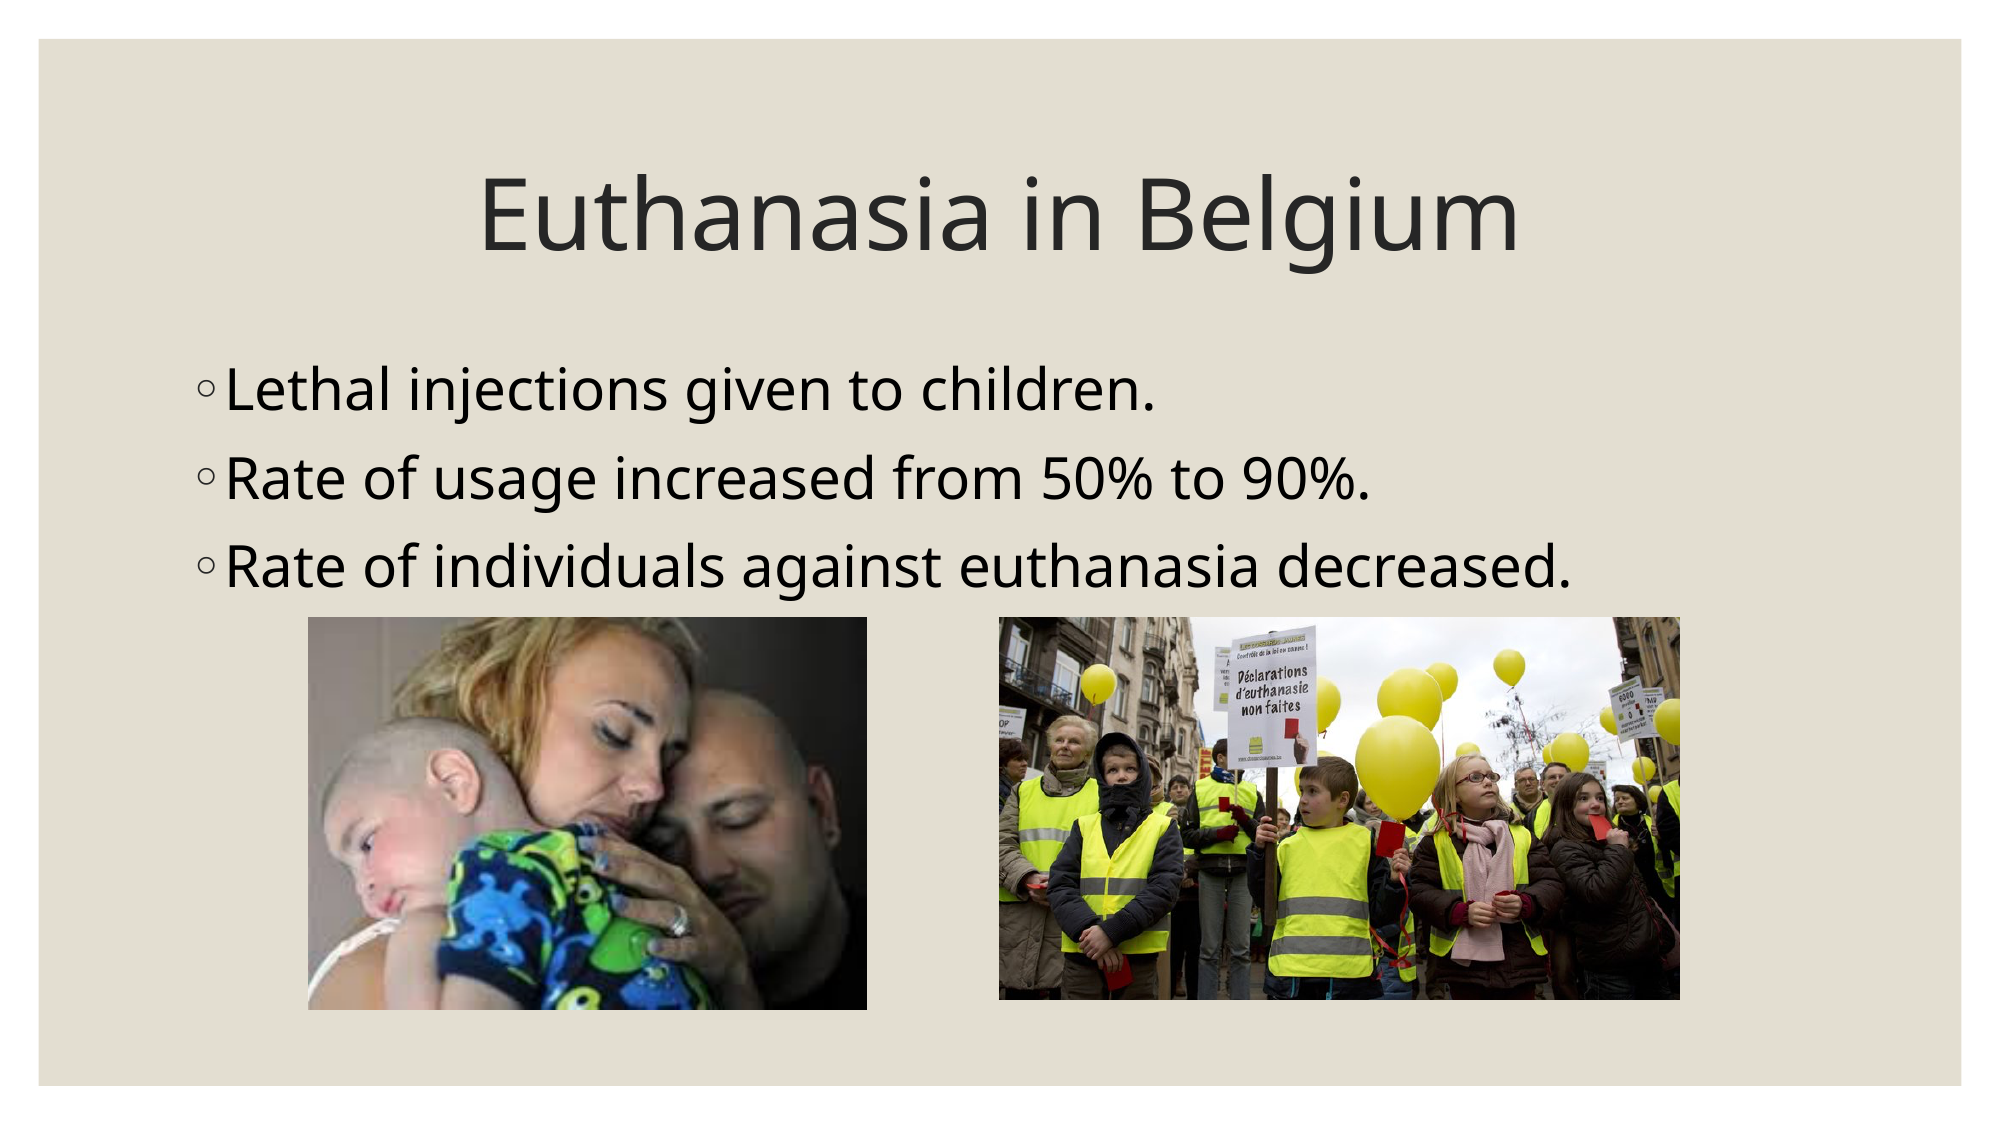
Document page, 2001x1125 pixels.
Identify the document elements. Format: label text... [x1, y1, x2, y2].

title Euthanasia in Belgium [174, 105, 1825, 331]
picture [308, 617, 867, 1010]
list Lethal injections given to children. Rate of usage increased from 50% to 90%. Rate of individuals against euthanasia decreased. [174, 345, 1825, 990]
picture [999, 617, 1680, 1000]
